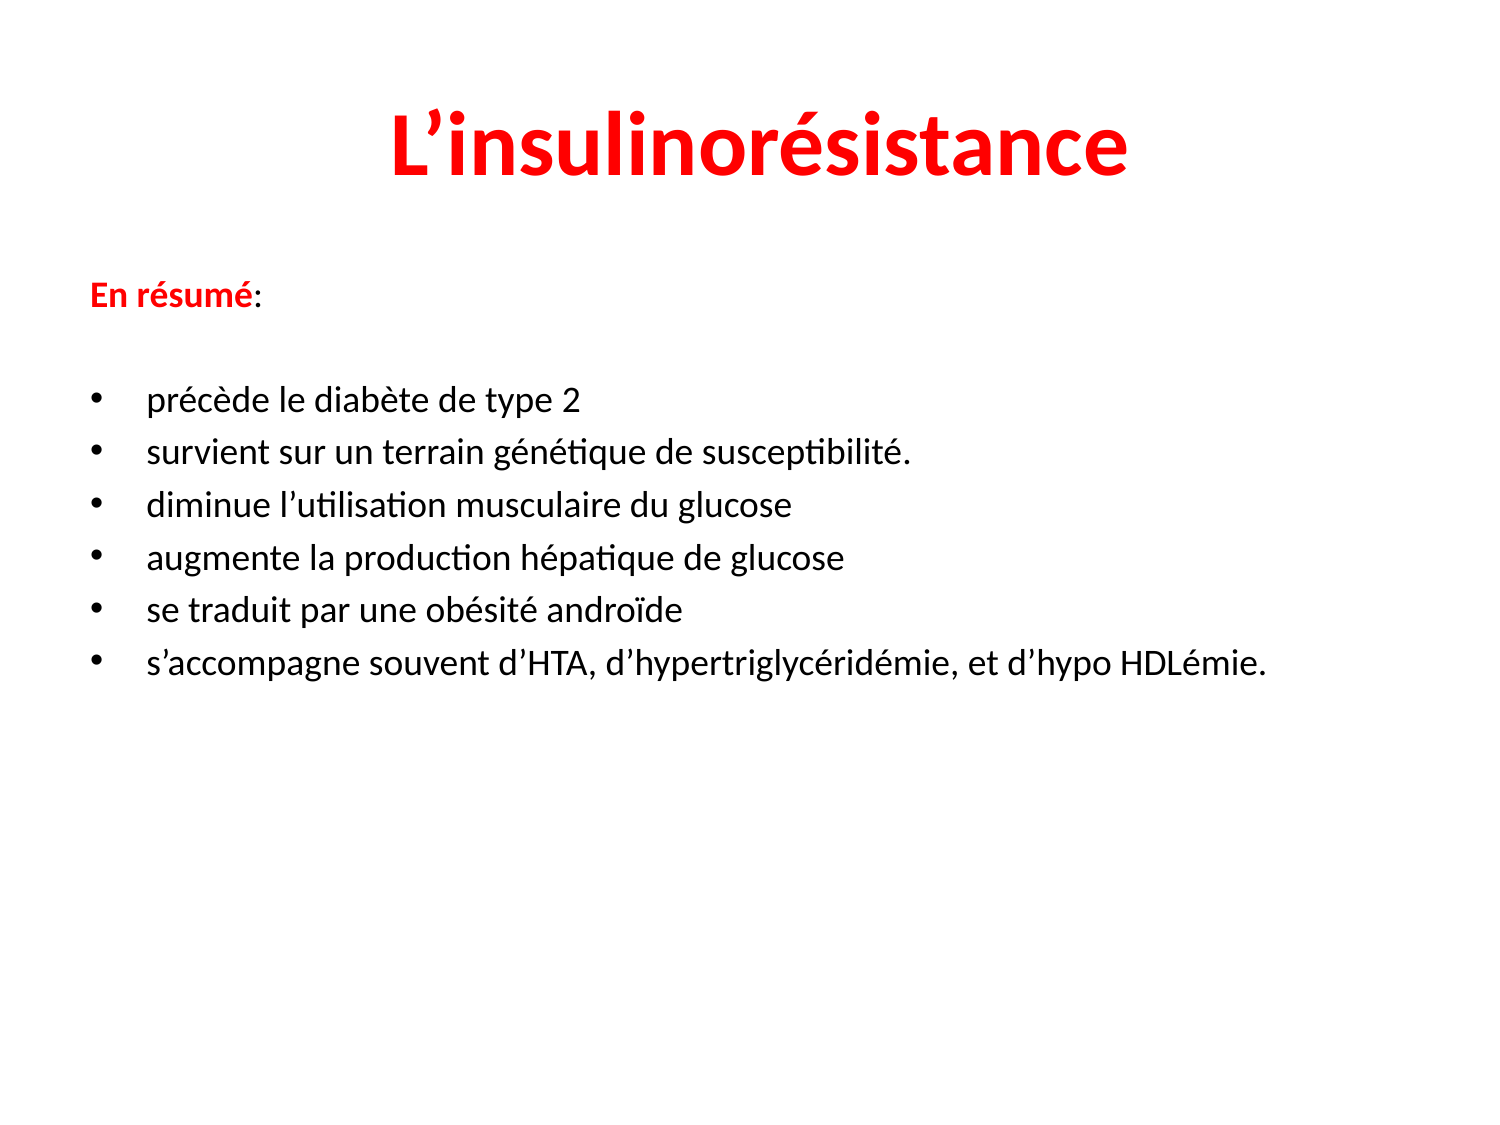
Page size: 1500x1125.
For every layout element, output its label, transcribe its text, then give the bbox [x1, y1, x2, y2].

title L’insulinorésistance [75, 45, 1425, 233]
list En résumé: précède le diabète de type 2 survient sur un terrain génétique de susceptibilité. diminue l’utilisation musculaire du glucose augmente la production hépatique de glucose se traduit par une obésité androïde s’accompagne souvent d’HTA, d’hypertriglycéridémie, et d’hypo HDLémie. [75, 262, 1425, 1005]
